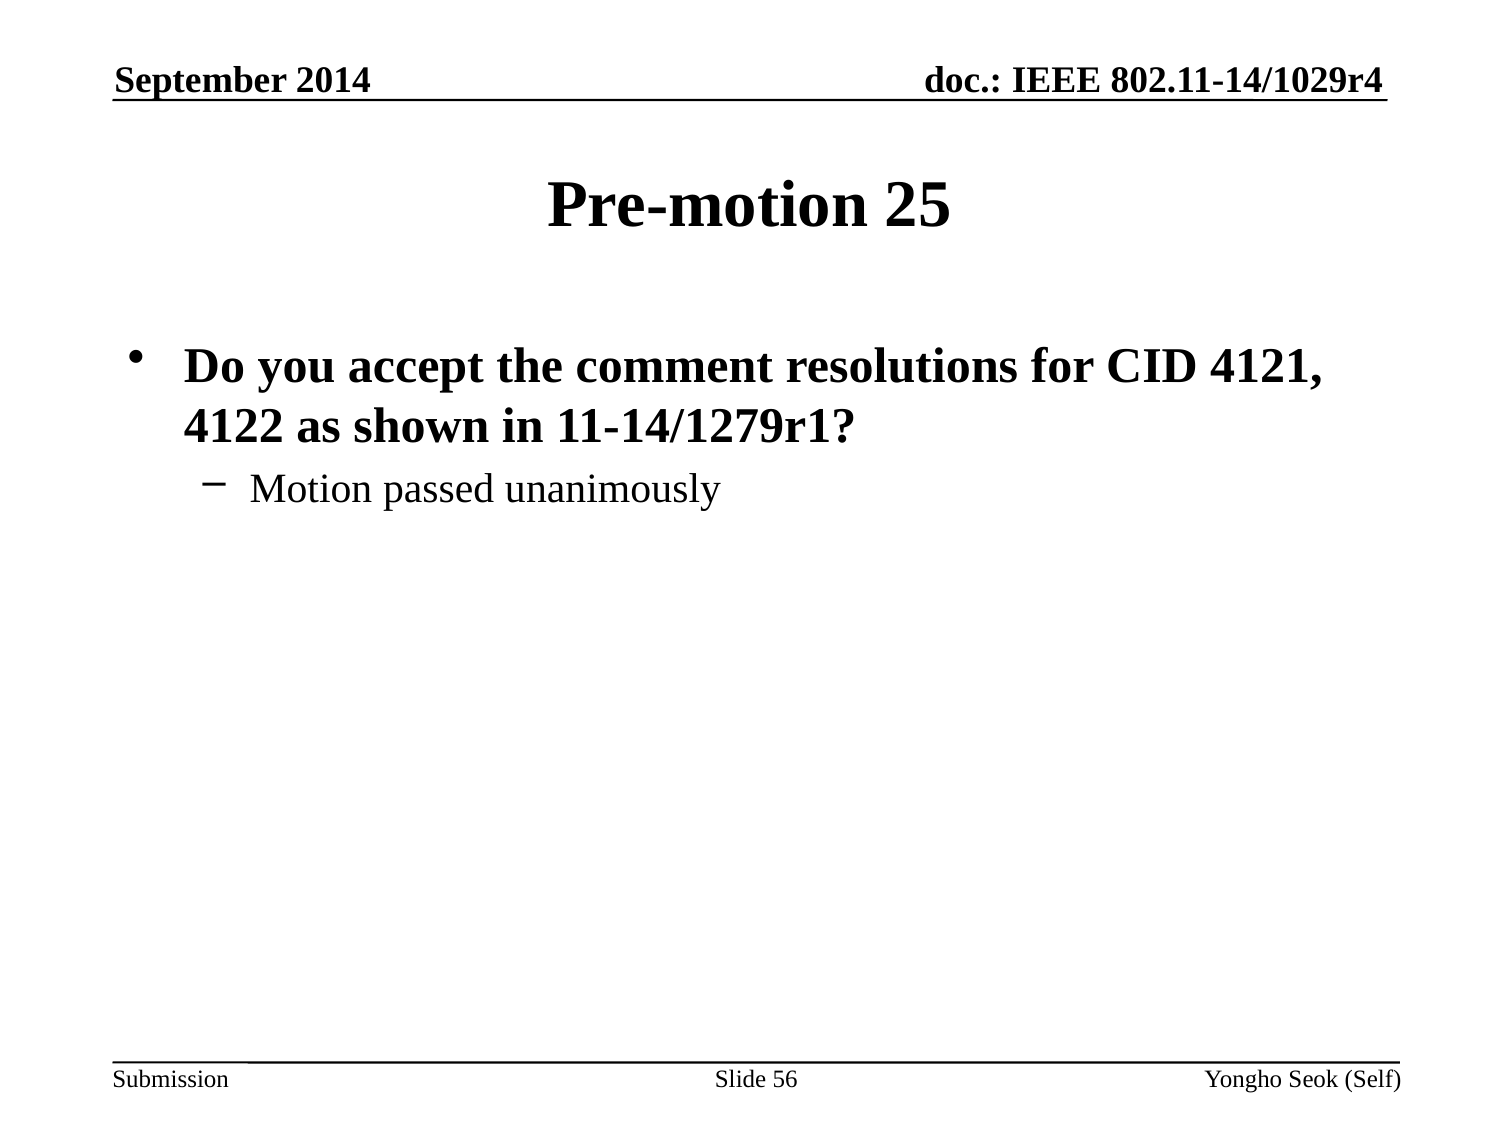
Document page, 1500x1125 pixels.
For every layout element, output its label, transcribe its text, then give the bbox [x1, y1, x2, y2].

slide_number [114, 54, 374, 101]
list Do you accept the comment resolutions for CID 4121, 4122 as shown in 11-14/1279r1? Motion passed unanimously [112, 324, 1388, 1001]
slide_number Slide 56 [712, 1061, 800, 1093]
footer Yongho Seok (Self) [1201, 1061, 1402, 1093]
title Pre-motion 25 [112, 112, 1388, 288]
